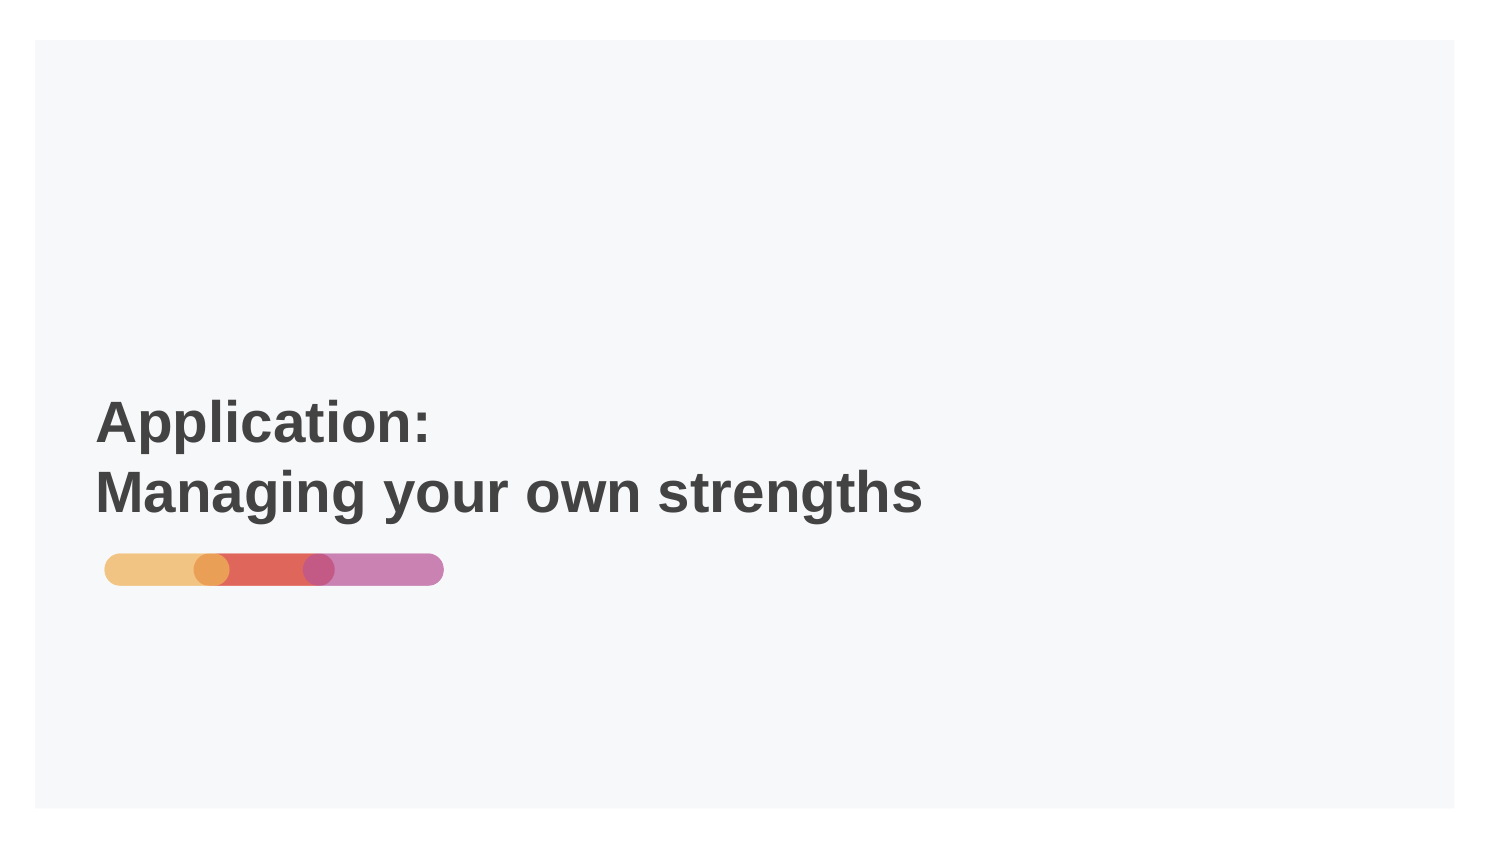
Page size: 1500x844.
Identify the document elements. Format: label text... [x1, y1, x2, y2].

title Application: Managing your own strengths [80, 341, 1125, 567]
picture [104, 567, 444, 586]
